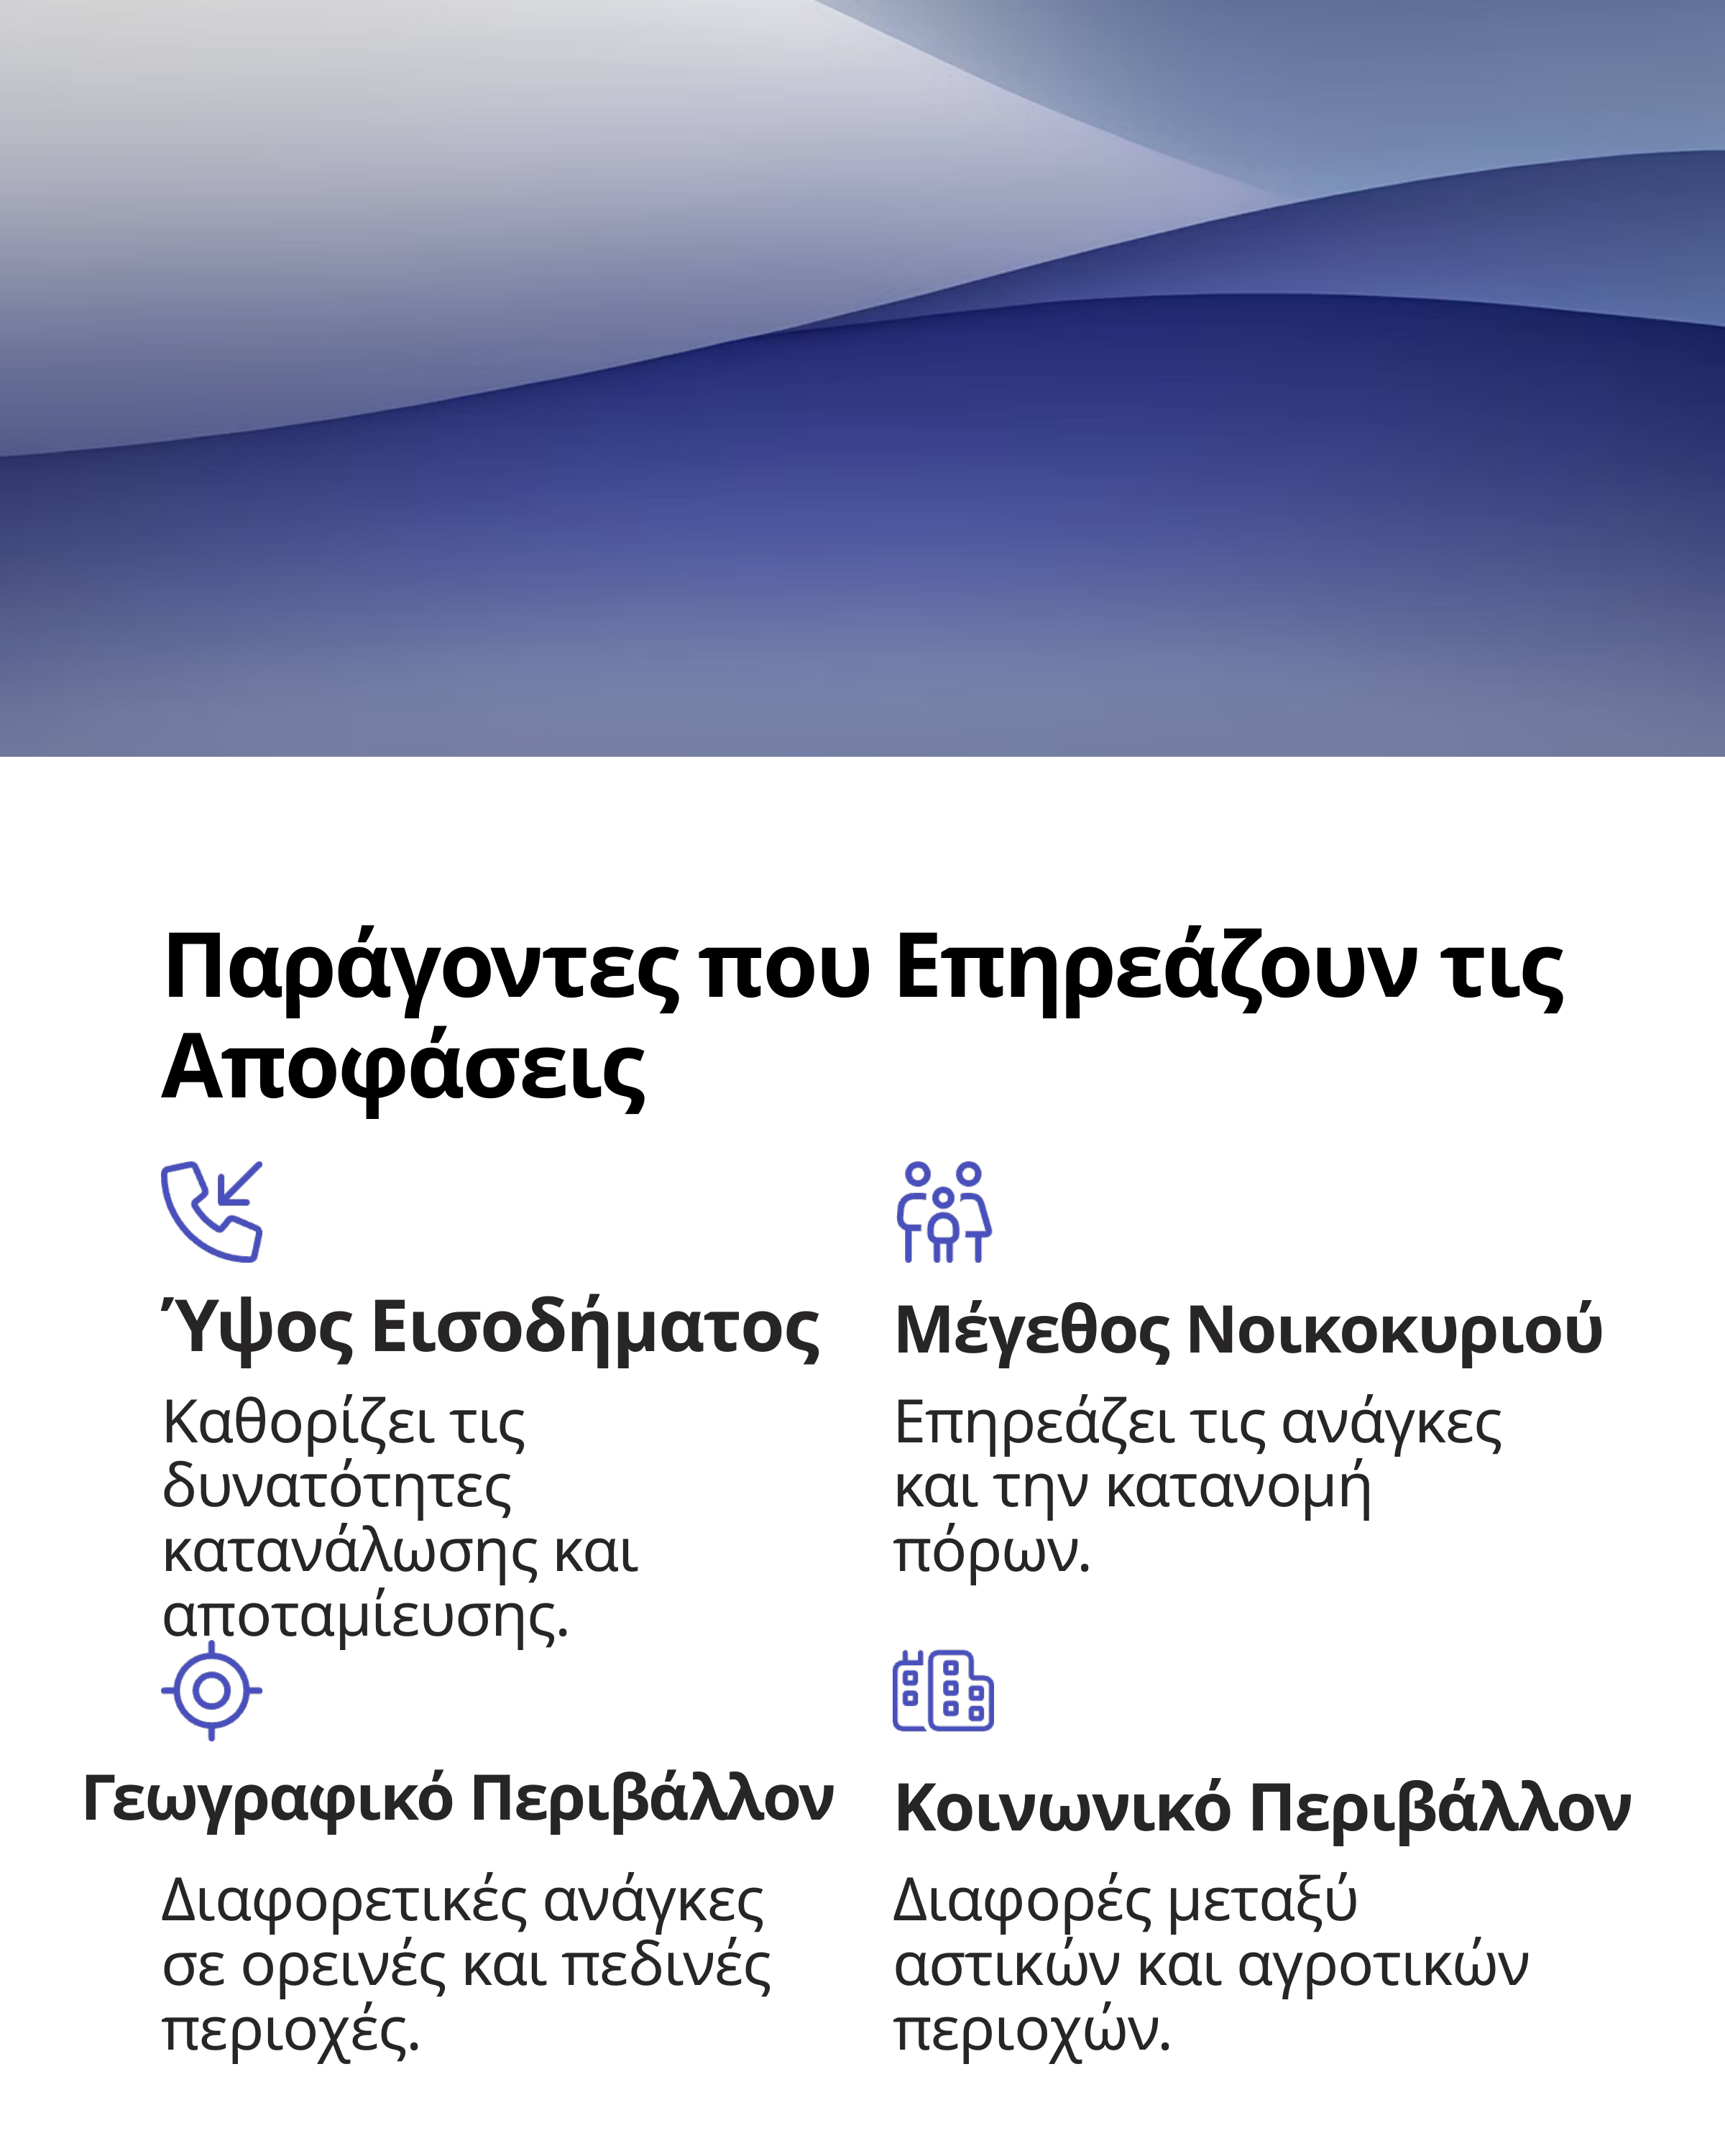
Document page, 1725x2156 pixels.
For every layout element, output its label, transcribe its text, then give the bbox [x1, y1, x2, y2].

text_box Ύψος Εισοδήματος [161, 1302, 666, 1366]
text_box Μέγεθος Νοικοκυριού [893, 1302, 1417, 1366]
text_box Διαφορετικές ανάγκες σε ορεινές και πεδινές περιοχές. [161, 1869, 832, 1998]
text_box Επηρεάζει τις ανάγκες και την κατανομή πόρων. [893, 1390, 1564, 1519]
text_box Κοινωνικό Περιβάλλον [893, 1781, 1443, 1845]
text_box Καθορίζει τις δυνατότητες κατανάλωσης και αποταμίευσης. [161, 1390, 832, 1519]
picture [892, 1639, 994, 1741]
text_box Γεωγραφικό Περιβάλλον [80, 1769, 678, 1833]
picture [0, 0, 1725, 757]
text_box Διαφορές μεταξύ αστικών και αγροτικών περιοχών. [893, 1869, 1564, 1998]
picture [161, 1161, 262, 1263]
picture [161, 1639, 262, 1741]
text_box Παράγοντες που Επηρεάζουν τις Αποφάσεις [161, 914, 1564, 1117]
picture [892, 1161, 994, 1263]
